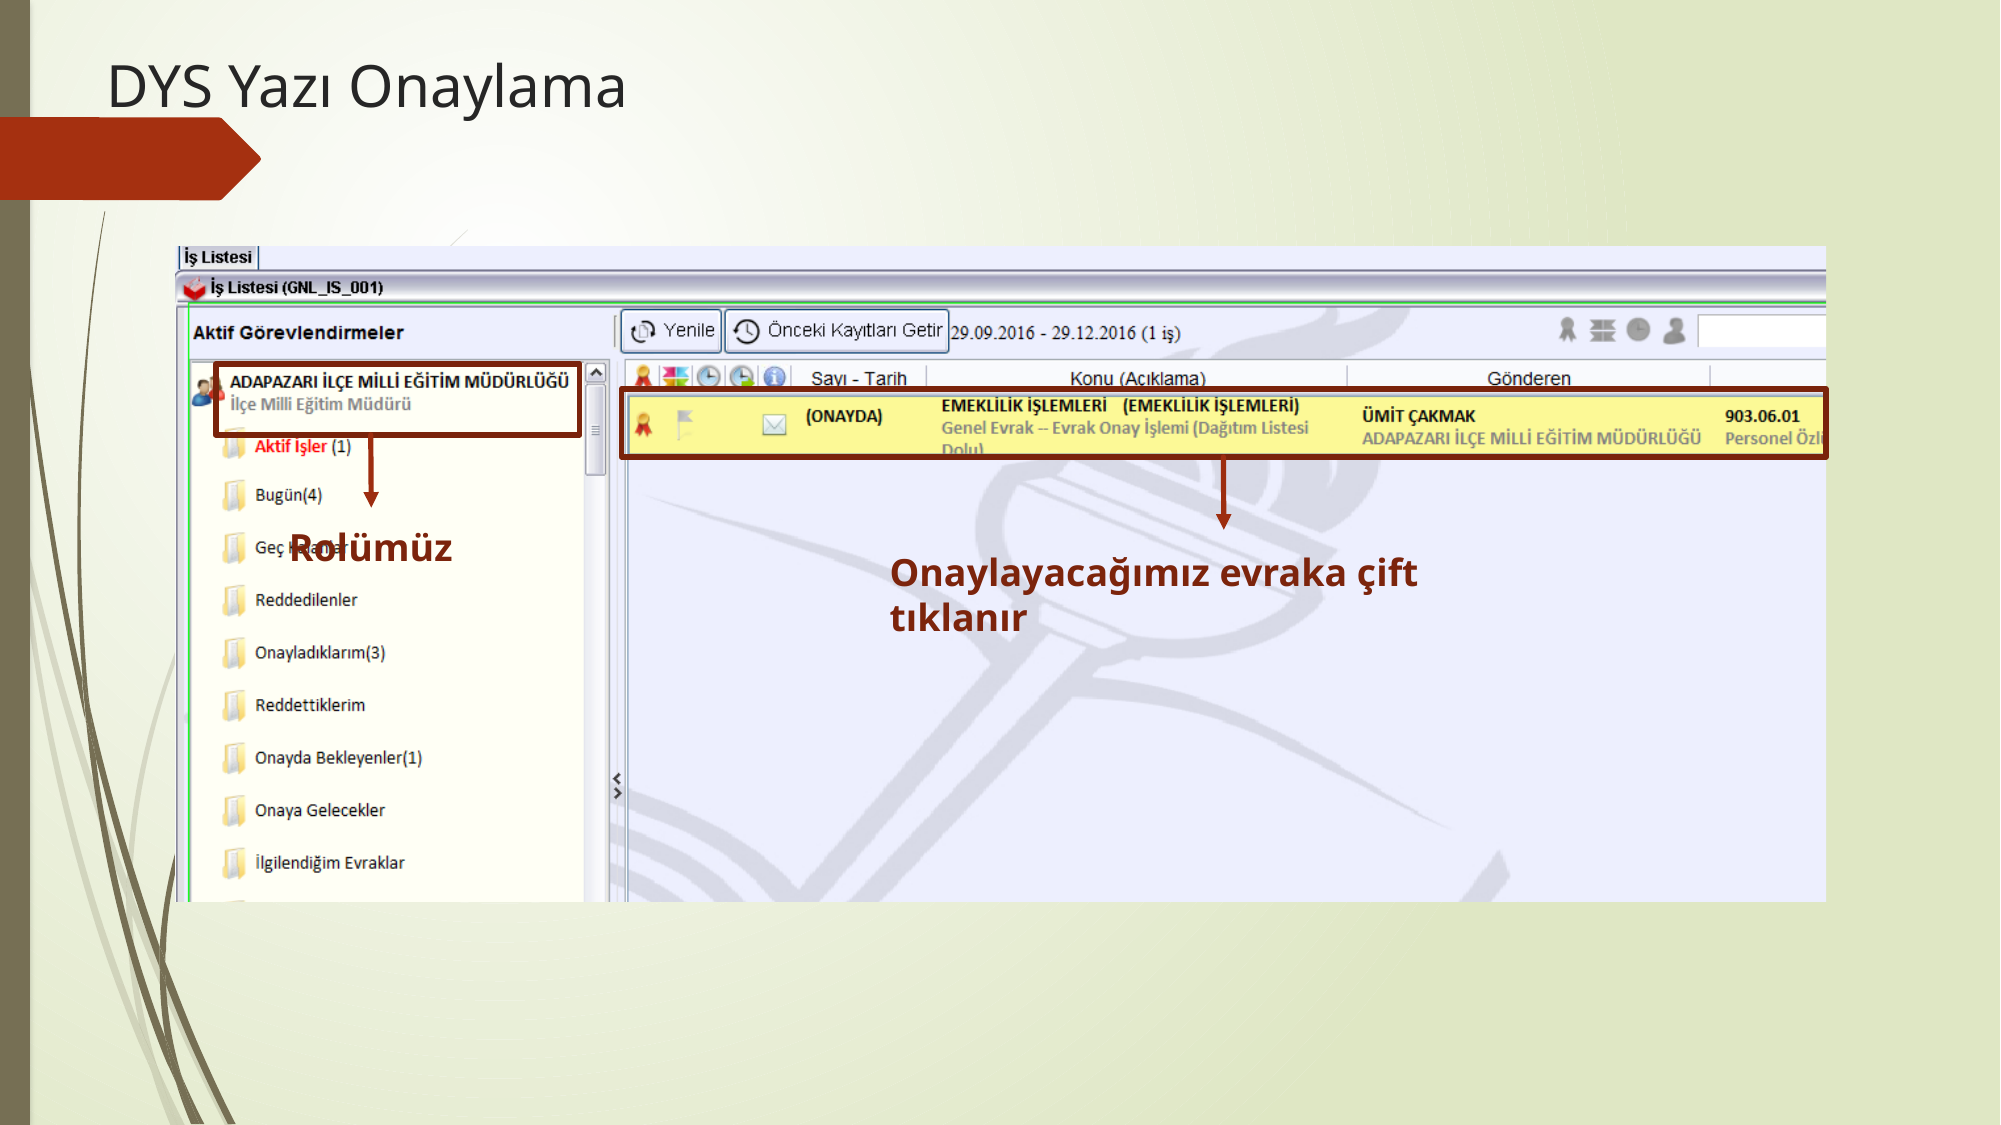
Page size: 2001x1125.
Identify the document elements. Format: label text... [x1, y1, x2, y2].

picture [173, 240, 1827, 902]
text_box DYS Yazı Onaylama [0, 0, 2000, 168]
